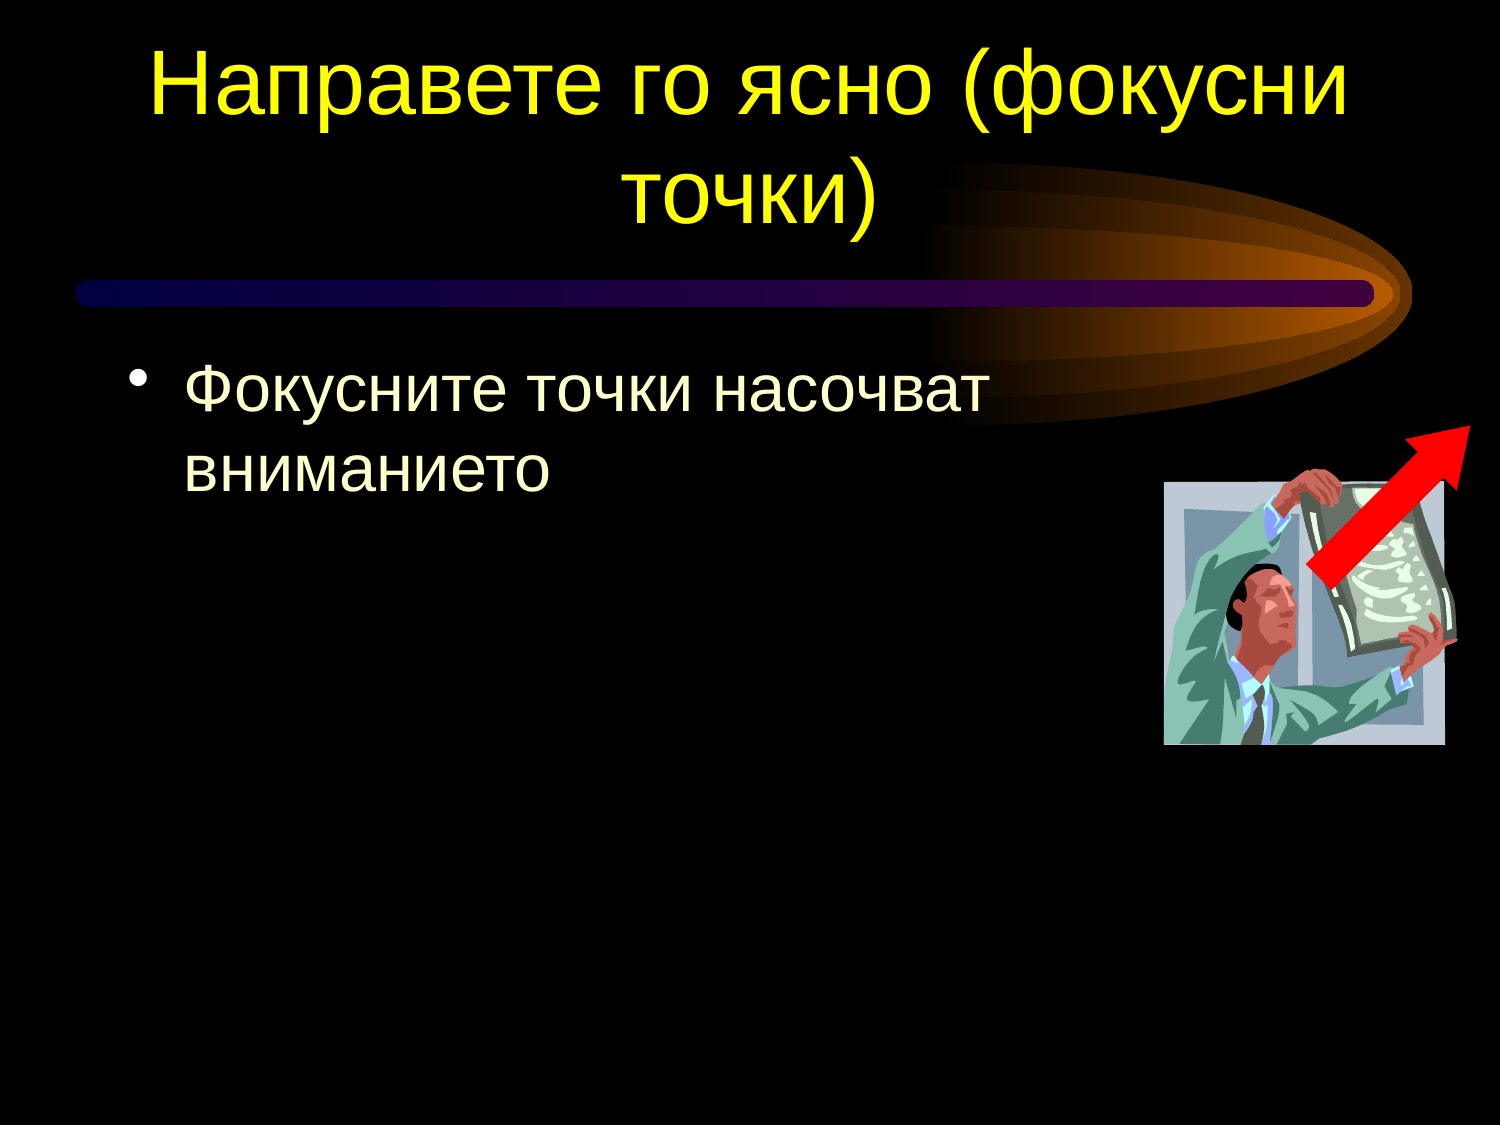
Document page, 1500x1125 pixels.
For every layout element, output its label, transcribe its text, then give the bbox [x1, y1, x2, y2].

picture [1163, 465, 1463, 750]
list Фокусните точки насочват вниманието [112, 337, 1388, 1013]
text_box [1406, 426, 1469, 465]
title Направете го ясно (фокусни точки) [112, 62, 1388, 250]
